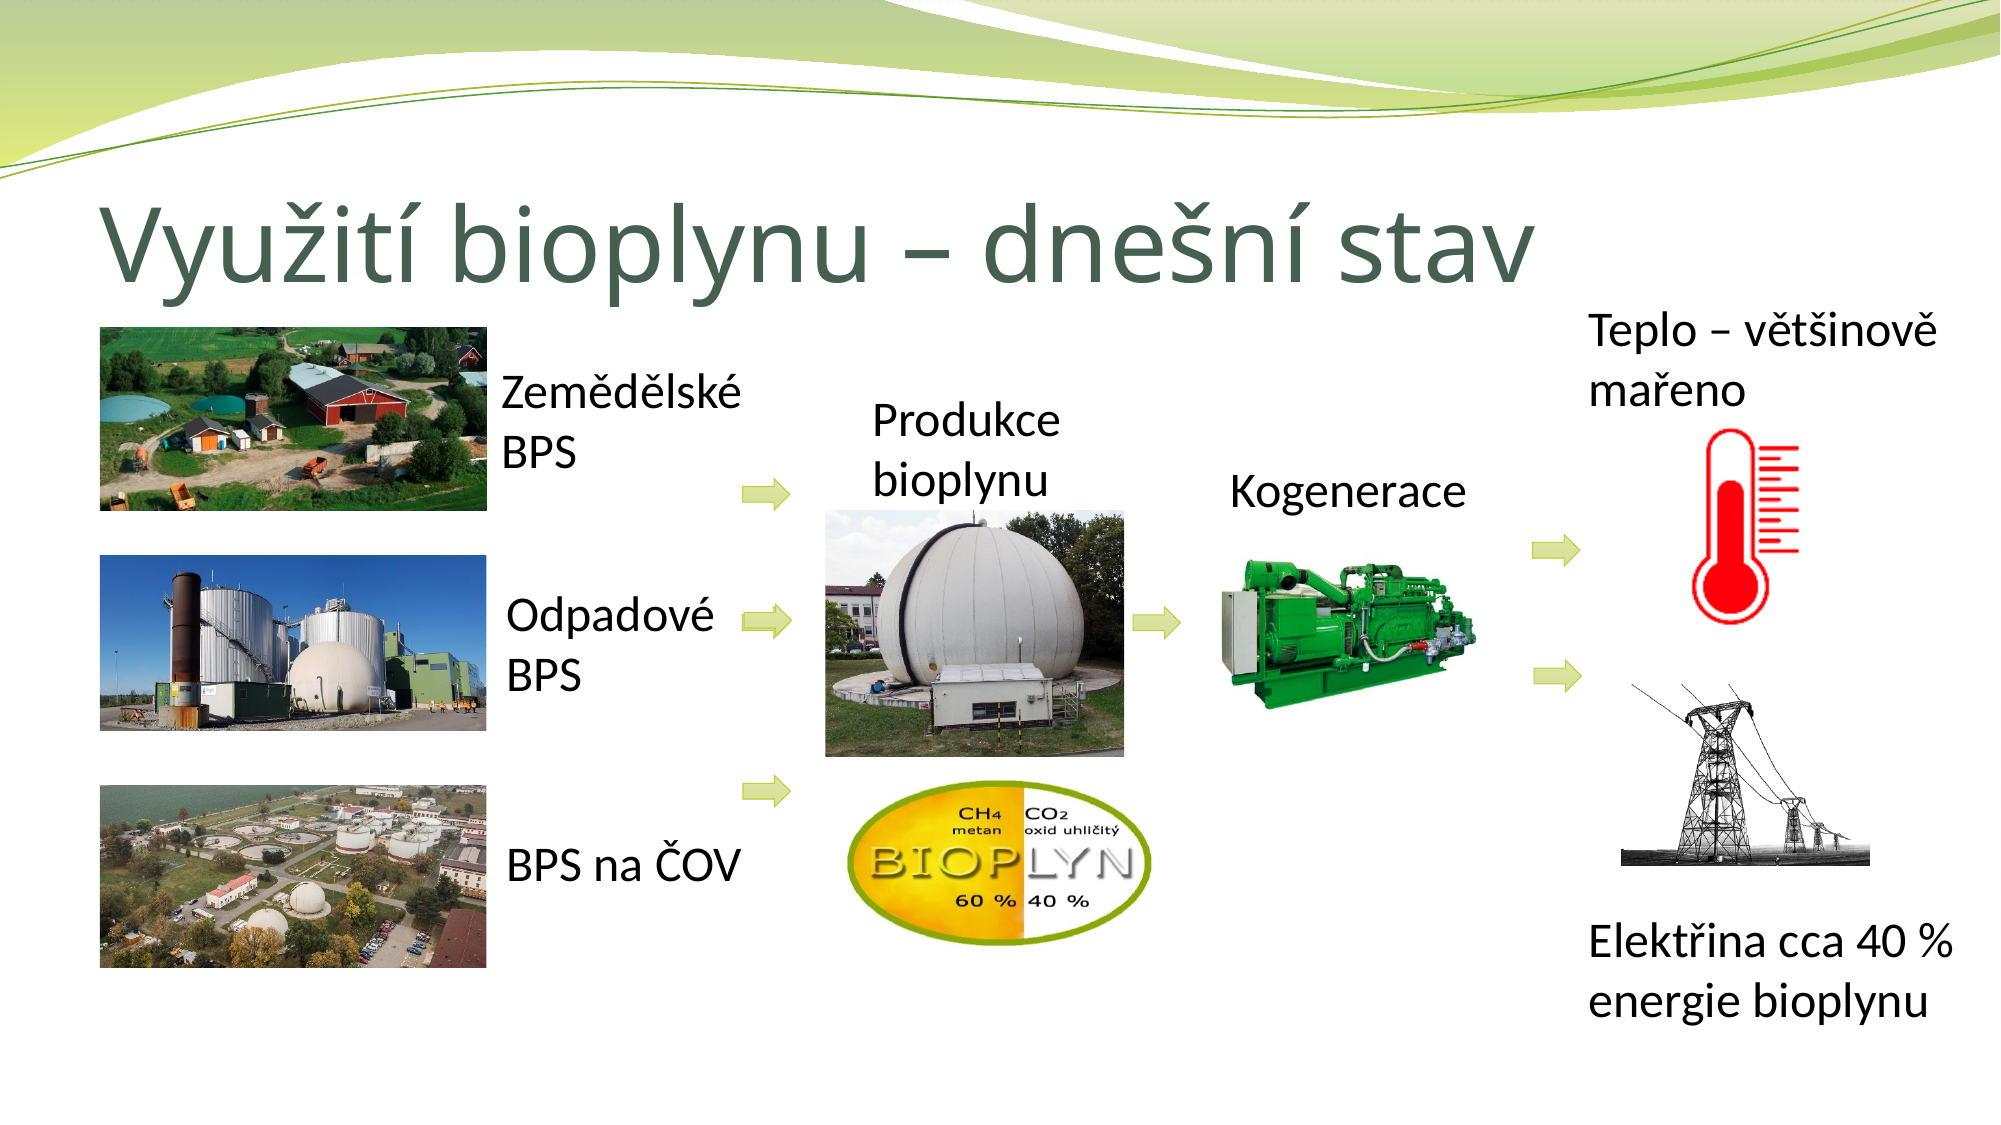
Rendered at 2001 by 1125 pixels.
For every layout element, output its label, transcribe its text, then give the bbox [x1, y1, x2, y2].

picture [843, 774, 1157, 951]
picture [99, 327, 487, 511]
text_box Odpadové BPS [491, 574, 753, 710]
text_box Zemědělské BPS [487, 351, 758, 486]
text_box Kogenerace [1215, 449, 1487, 520]
text_box [1132, 605, 1182, 640]
text_box Teplo – většinově mařeno [1573, 289, 1968, 425]
text_box [742, 774, 792, 809]
picture [1196, 520, 1492, 725]
picture [99, 785, 487, 968]
title Využití bioplynu – dnešní stav [99, 115, 1900, 303]
picture [1658, 411, 1833, 639]
text_box BPS na ČOV [491, 824, 764, 900]
picture [825, 510, 1125, 757]
picture [99, 554, 487, 731]
picture [1621, 684, 1870, 866]
text_box [743, 603, 793, 638]
text_box [742, 477, 791, 512]
text_box [1532, 533, 1581, 568]
text_box [1533, 658, 1583, 693]
text_box Produkce bioplynu [857, 378, 1092, 510]
text_box Elektřina cca 40 % energie bioplynu [1573, 899, 1981, 1035]
